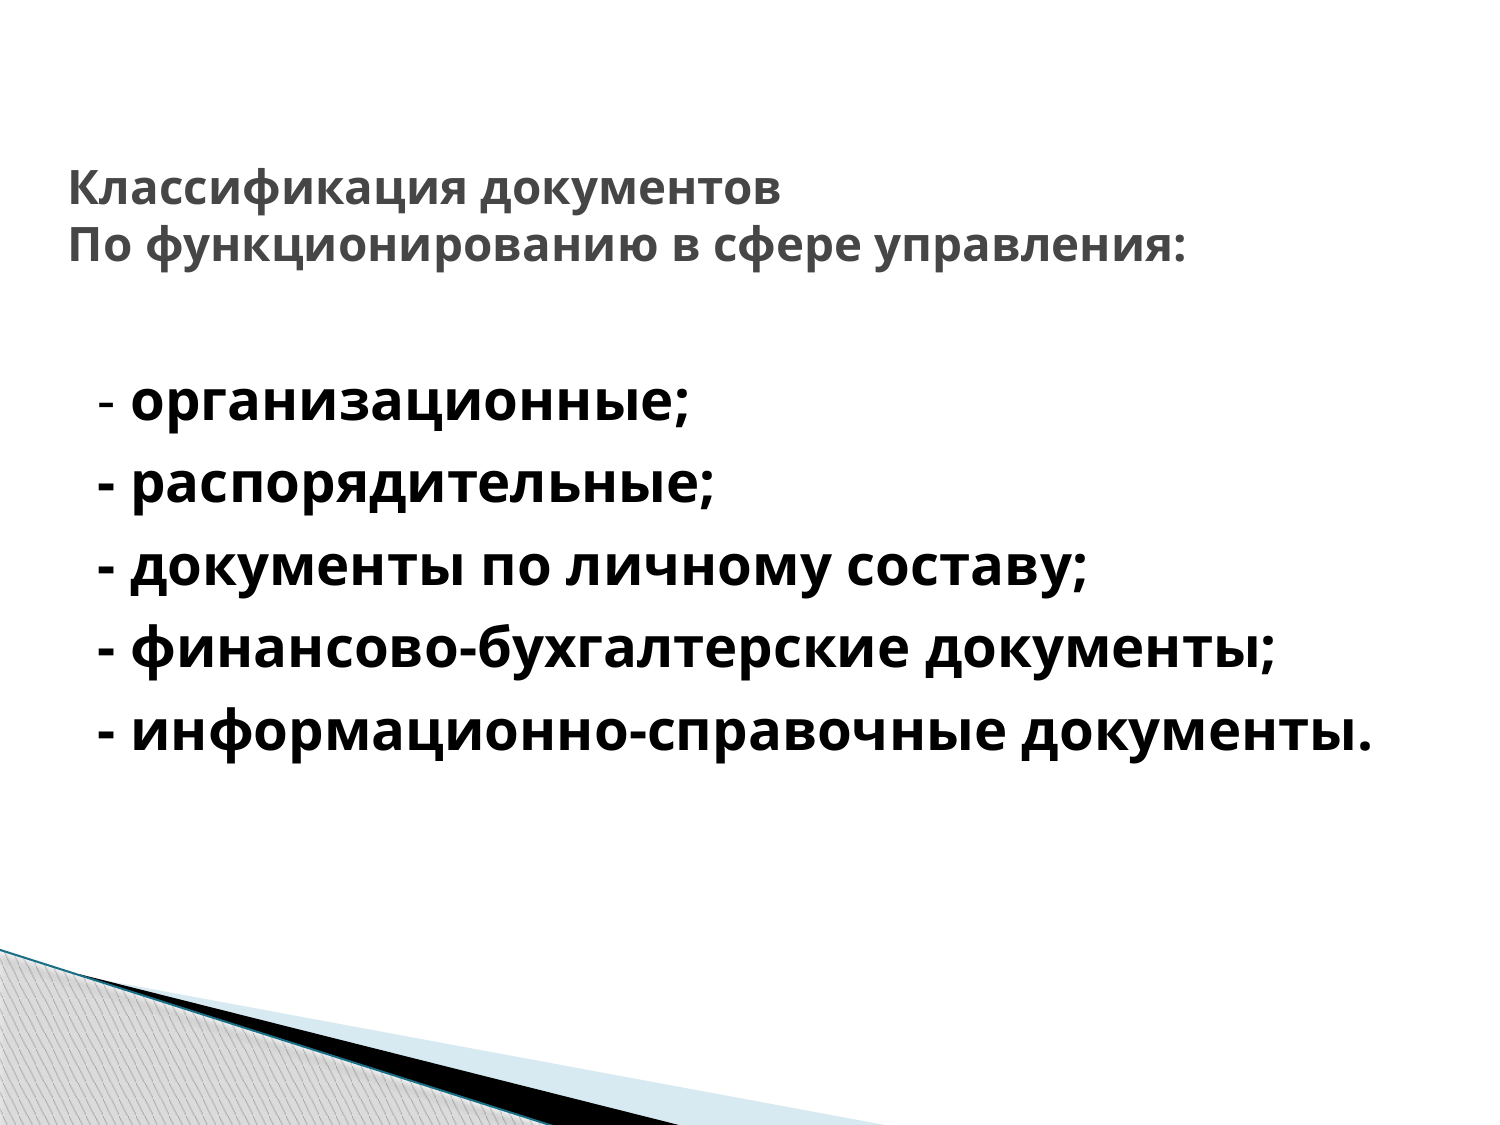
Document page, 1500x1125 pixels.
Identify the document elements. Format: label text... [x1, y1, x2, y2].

title Классификация документов По функционированию в сфере управления: [53, 149, 1404, 337]
list - организационные; - распорядительные; - документы по личному составу; - финансово-бухгалтерские документы; - информационно-справочные документы. [64, 349, 1415, 1093]
